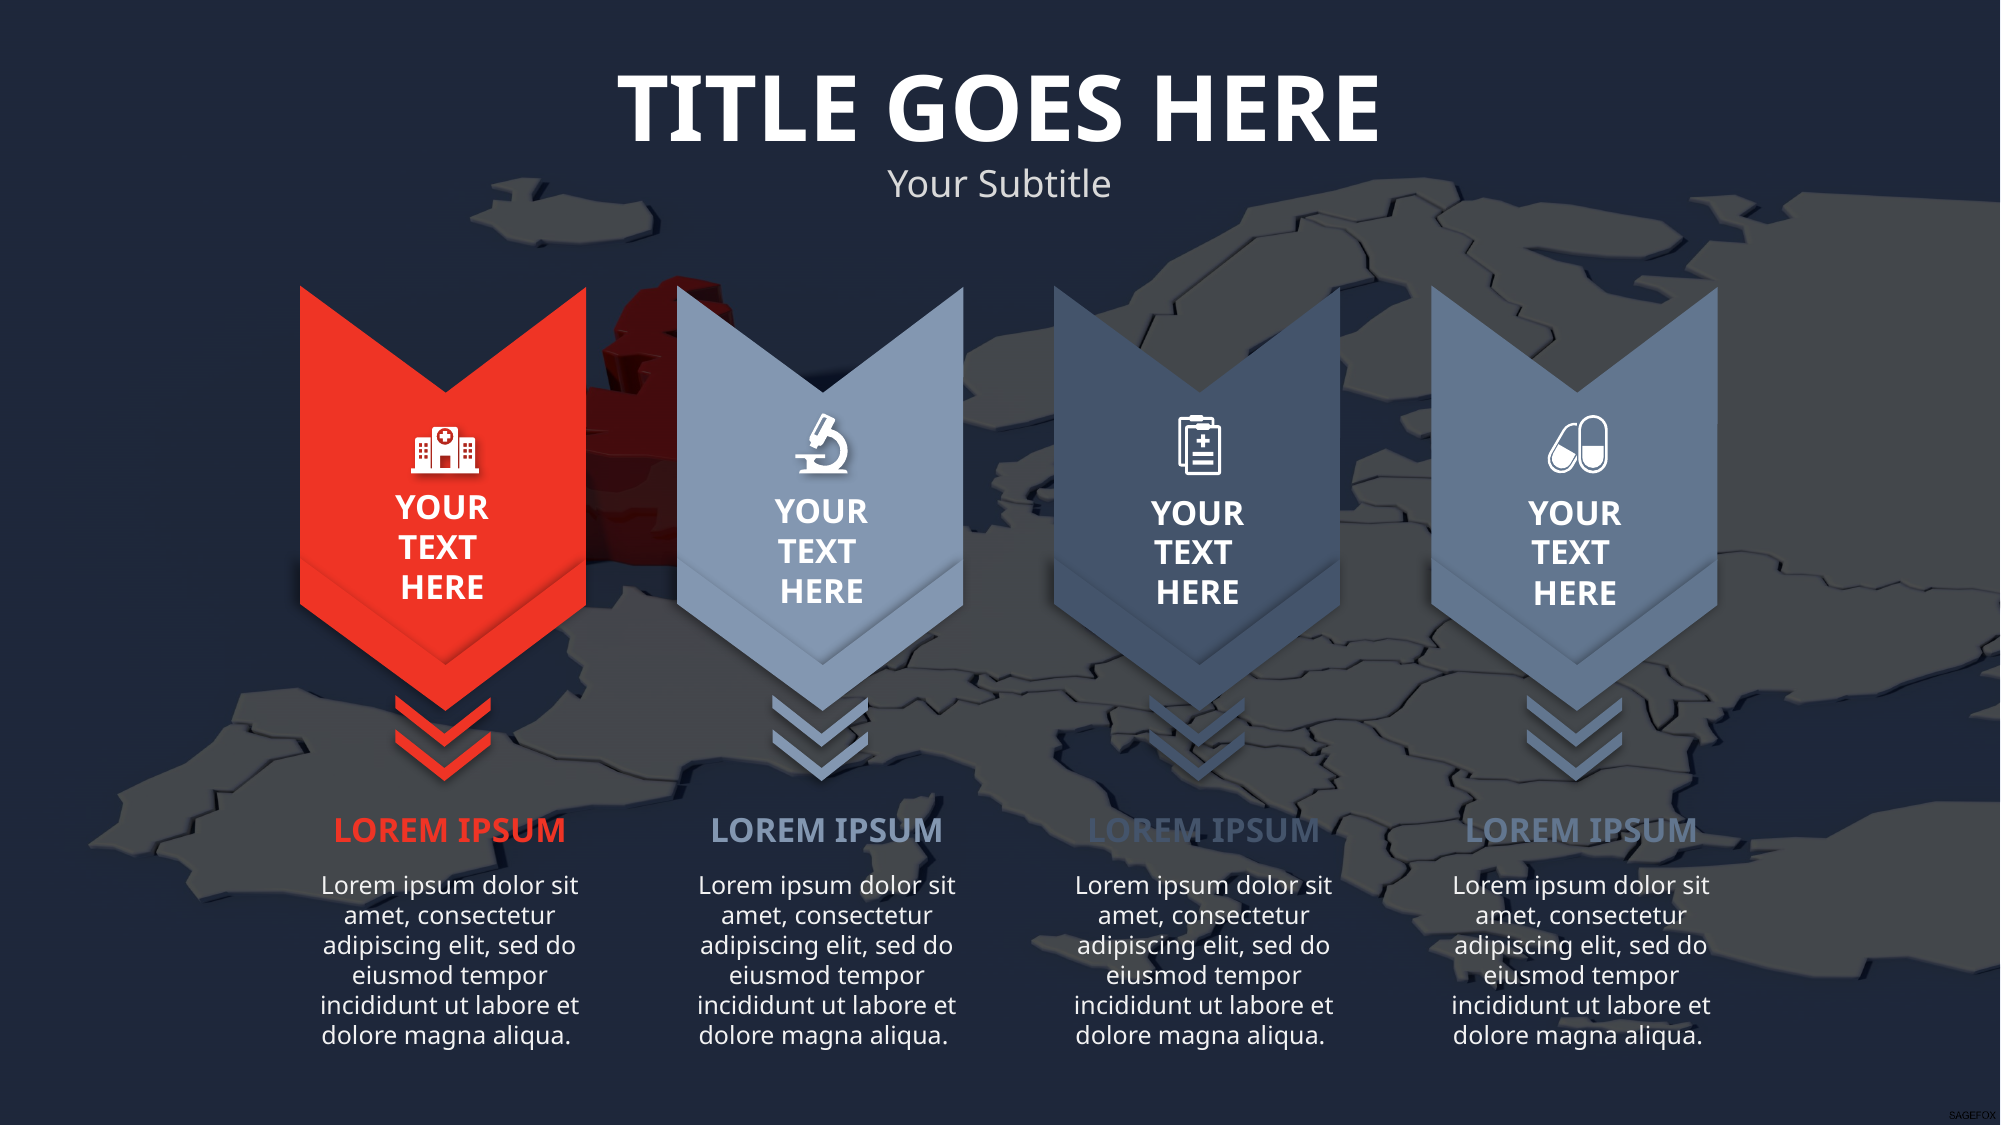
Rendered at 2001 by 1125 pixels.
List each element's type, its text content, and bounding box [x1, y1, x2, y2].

text_box LOREM IPSUM Lorem ipsum dolor sit amet, consectetur adipiscing elit, sed do eiusmod tempor incididunt ut labore et dolore magna aliqua. [1431, 809, 1732, 1049]
text_box [771, 727, 869, 783]
text_box [1525, 692, 1624, 749]
text_box [1525, 727, 1624, 783]
text_box [1148, 727, 1246, 783]
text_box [984, 355, 1361, 642]
text_box [394, 727, 492, 783]
text_box [394, 692, 492, 749]
text_box [1148, 692, 1246, 749]
text_box LOREM IPSUM Lorem ipsum dolor sit amet, consectetur adipiscing elit, sed do eiusmod tempor incididunt ut labore et dolore magna aliqua. [1053, 809, 1354, 1049]
text_box [771, 692, 869, 749]
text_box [607, 355, 984, 642]
text_box TITLE GOES HERE Your Subtitle [548, 42, 1452, 212]
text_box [1178, 415, 1222, 476]
picture [0, 0, 2001, 1125]
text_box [1361, 355, 1788, 642]
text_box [1545, 415, 1608, 476]
text_box LOREM IPSUM Lorem ipsum dolor sit amet, consectetur adipiscing elit, sed do eiusmod tempor incididunt ut labore et dolore magna aliqua. [299, 809, 600, 1049]
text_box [230, 355, 607, 642]
text_box LOREM IPSUM Lorem ipsum dolor sit amet, consectetur adipiscing elit, sed do eiusmod tempor incididunt ut labore et dolore magna aliqua. [677, 809, 978, 1049]
